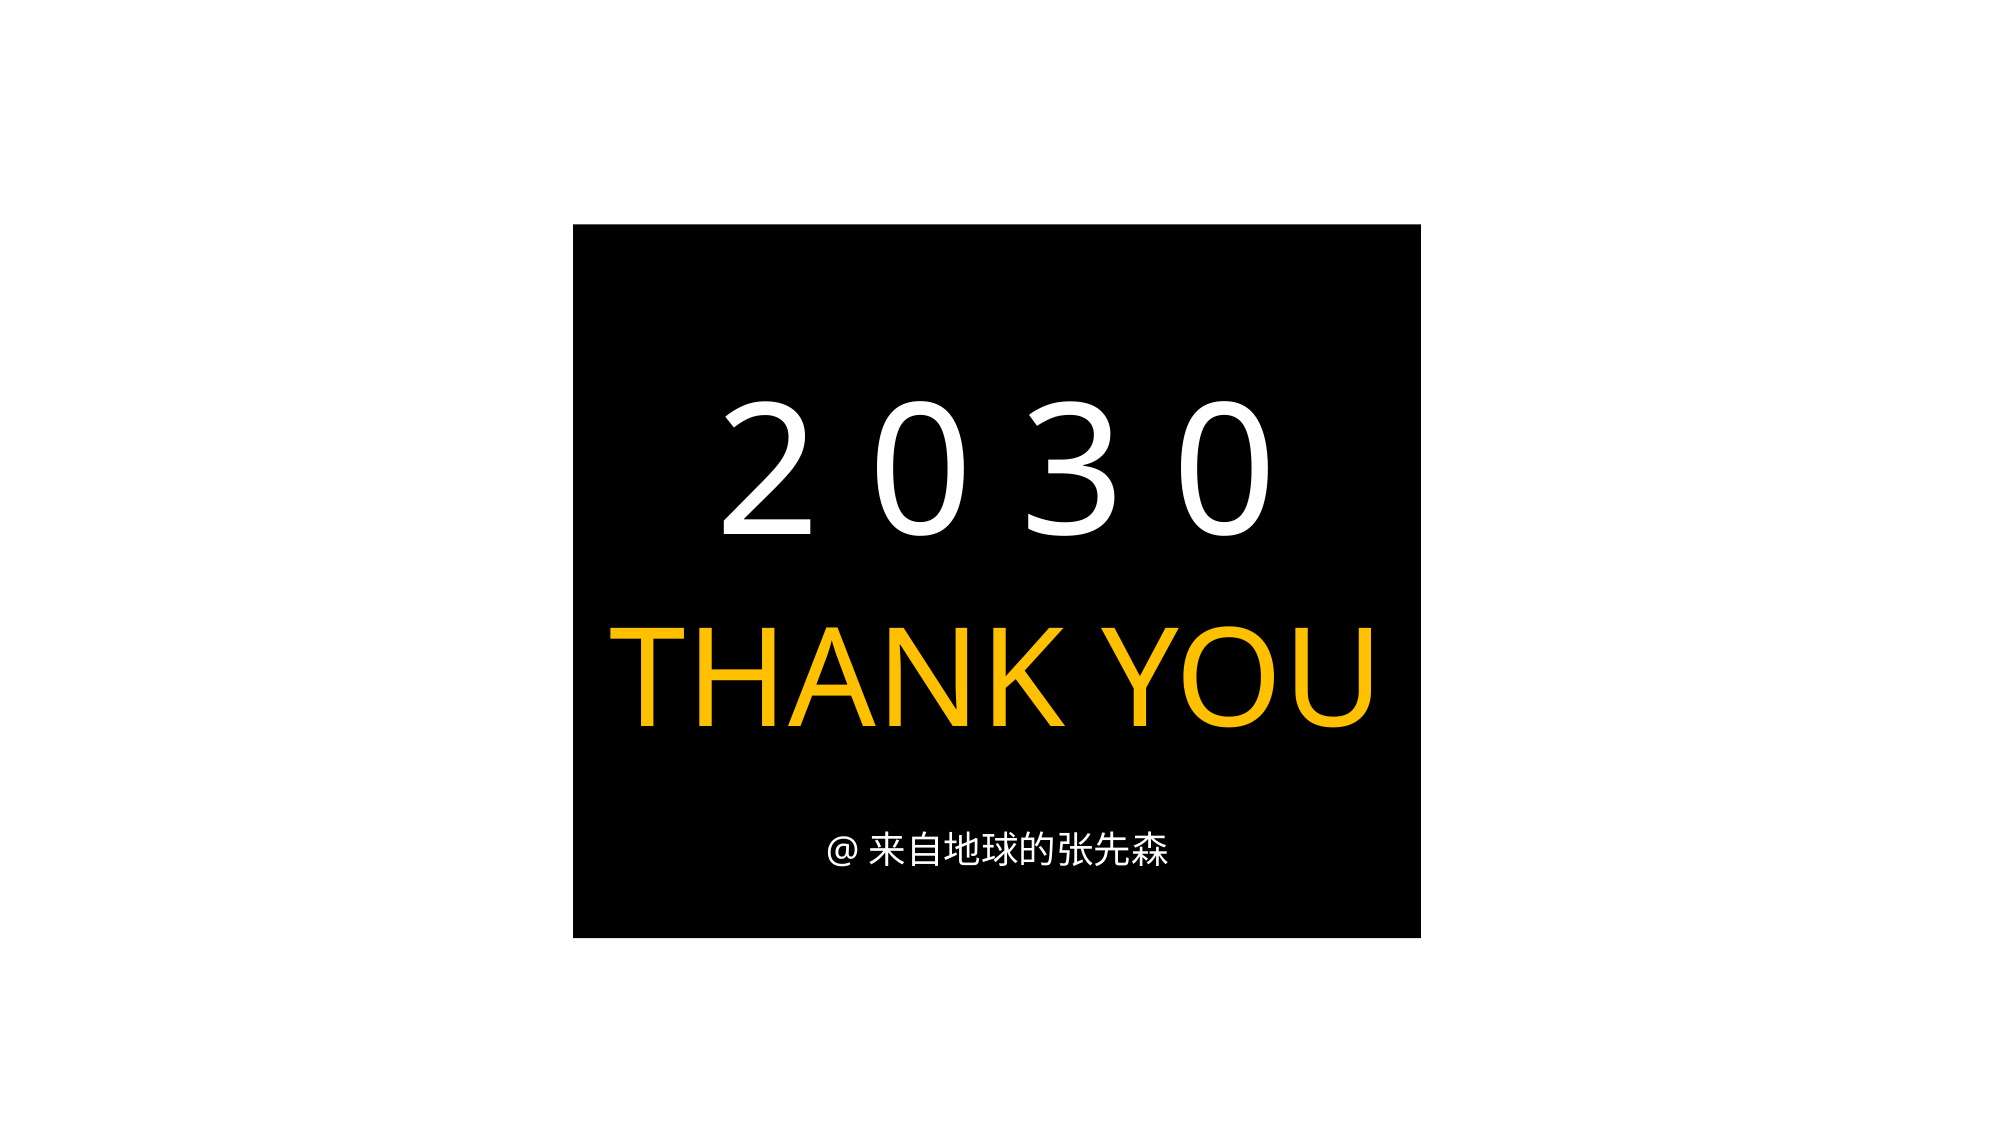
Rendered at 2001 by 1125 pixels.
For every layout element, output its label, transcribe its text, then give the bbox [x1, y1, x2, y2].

text_box THANK YOU [595, 581, 1400, 761]
text_box 2 0 3 0 [701, 343, 1294, 579]
text_box [572, 223, 1422, 939]
text_box @来自地球的张先森 [811, 818, 1184, 879]
